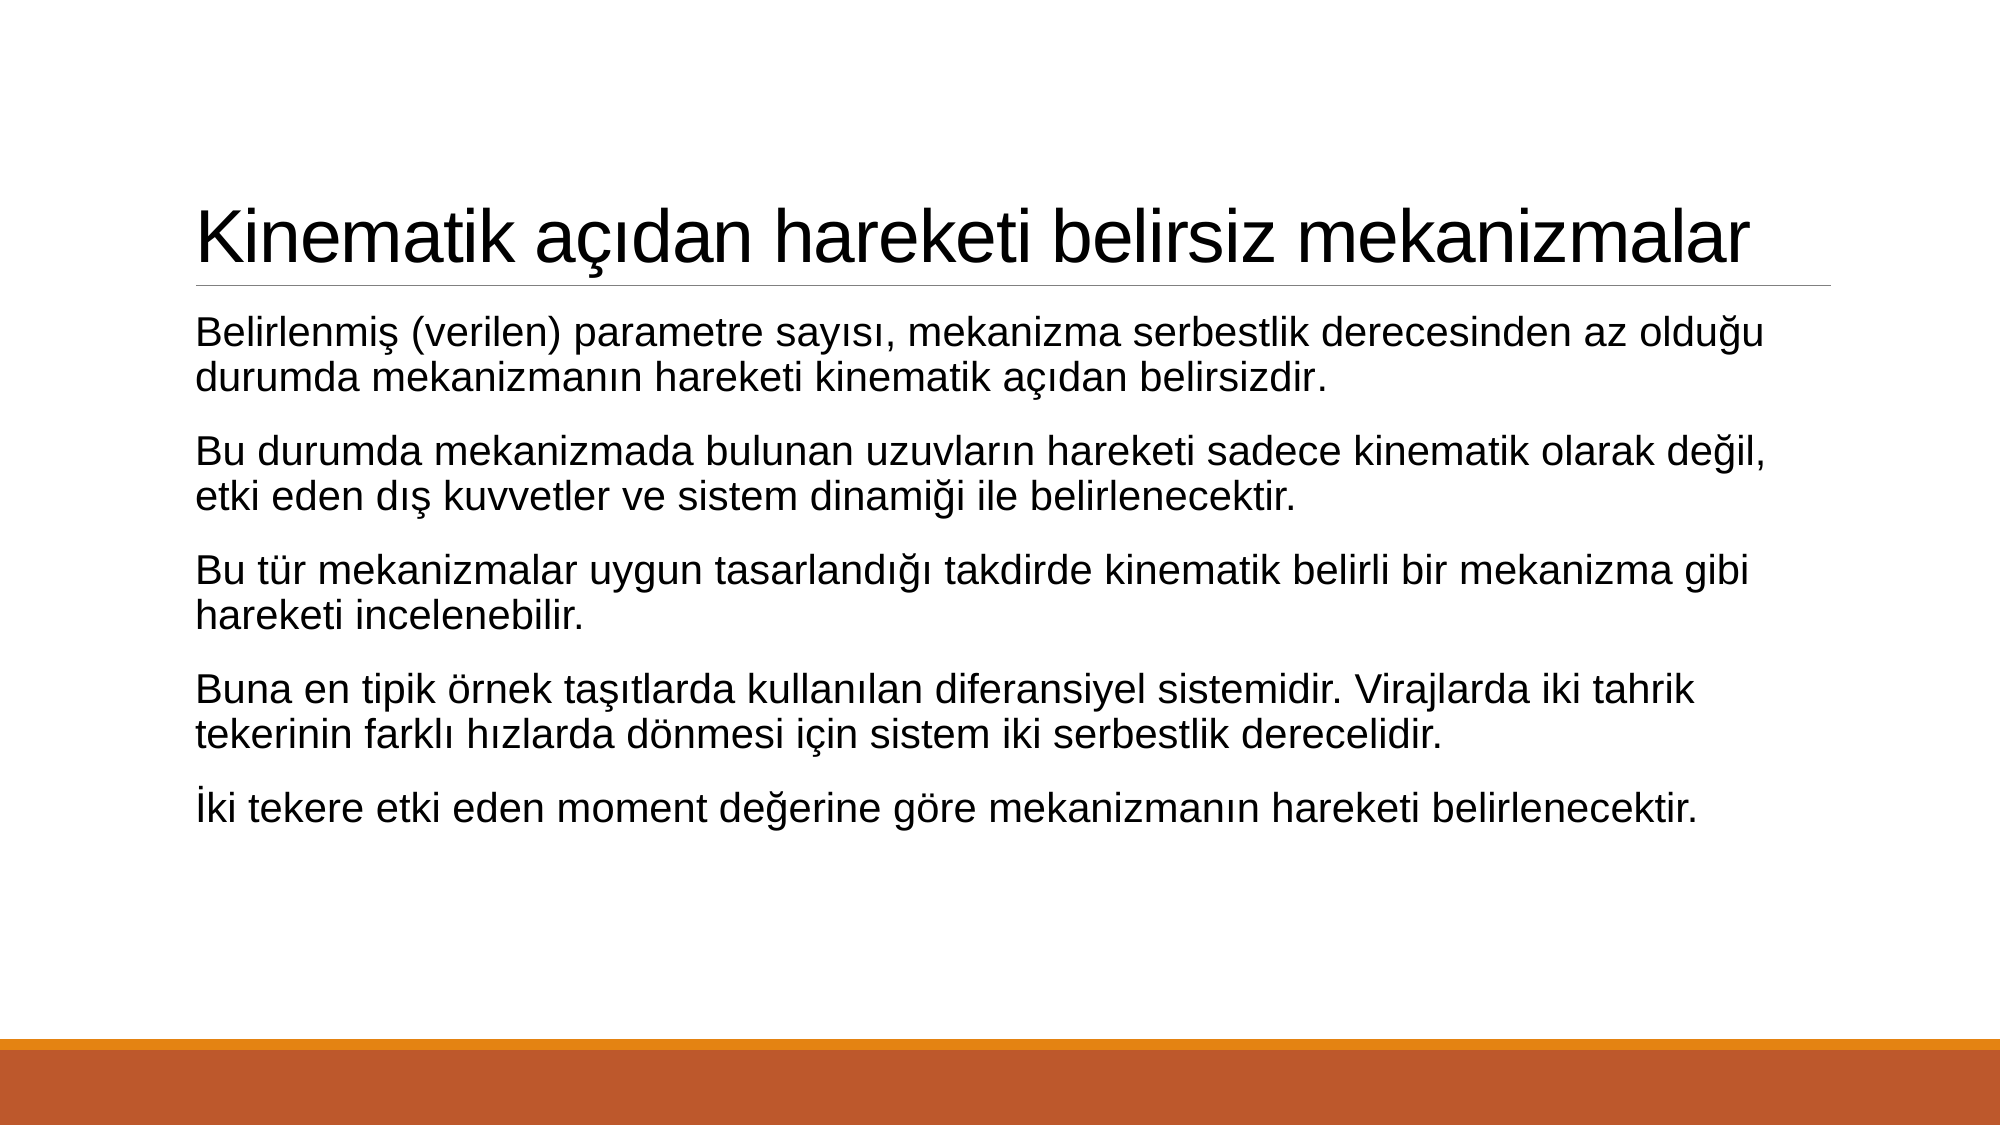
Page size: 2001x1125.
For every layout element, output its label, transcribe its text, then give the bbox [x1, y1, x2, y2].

title Kinematik açıdan hareketi belirsiz mekanizmalar [180, 47, 1830, 285]
list Belirlenmiş (verilen) parametre sayısı, mekanizma serbestlik derecesinden az olduğu durumda mekanizmanın hareketi kinematik açıdan belirsizdir. Bu durumda mekanizmada bulunan uzuvların hareketi sadece kinematik olarak değil, etki eden dış kuvvetler ve sistem dinamiği ile belirlenecektir. Bu tür mekanizmalar uygun tasarlandığı takdirde kinematik belirli bir mekanizma gibi hareketi incelenebilir. Buna en tipik örnek taşıtlarda kullanılan diferansiyel sistemidir. Virajlarda iki tahrik tekerinin farklı hızlarda dönmesi için sistem iki serbestlik derecelidir. İki tekere etki eden moment değerine göre mekanizmanın hareketi belirlenecektir. [180, 302, 1830, 963]
